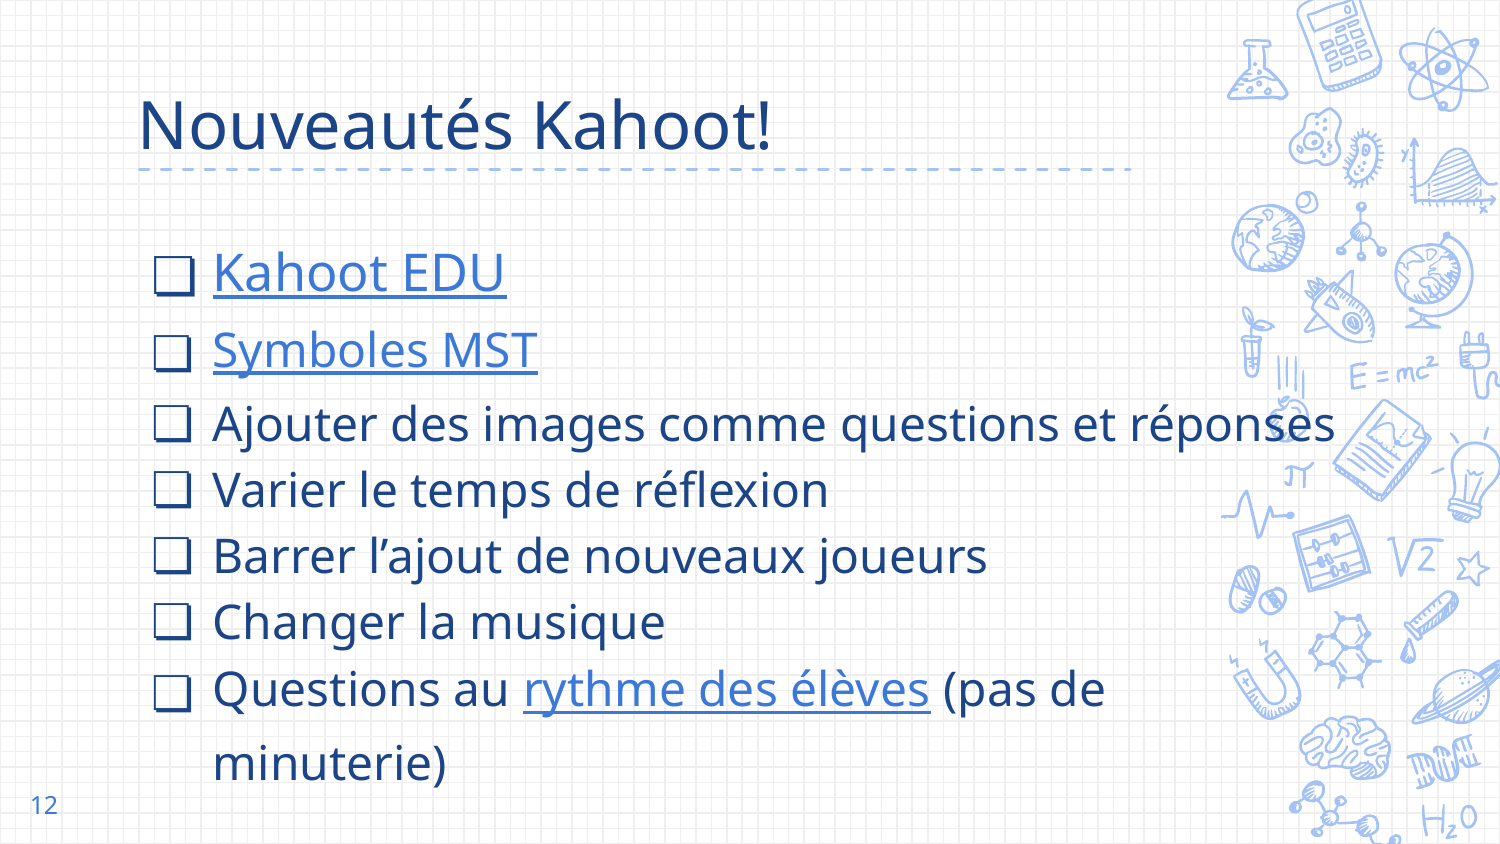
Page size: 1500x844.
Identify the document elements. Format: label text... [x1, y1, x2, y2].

title Nouveautés Kahoot! [122, 36, 1130, 178]
slide_number 12 [14, 774, 105, 840]
list Kahoot EDU Symboles MST Ajouter des images comme questions et réponses Varier le temps de réflexion Barrer l’ajout de nouveaux joueurs Changer la musique Questions au rythme des élèves (pas de minuterie) [122, 213, 1362, 691]
